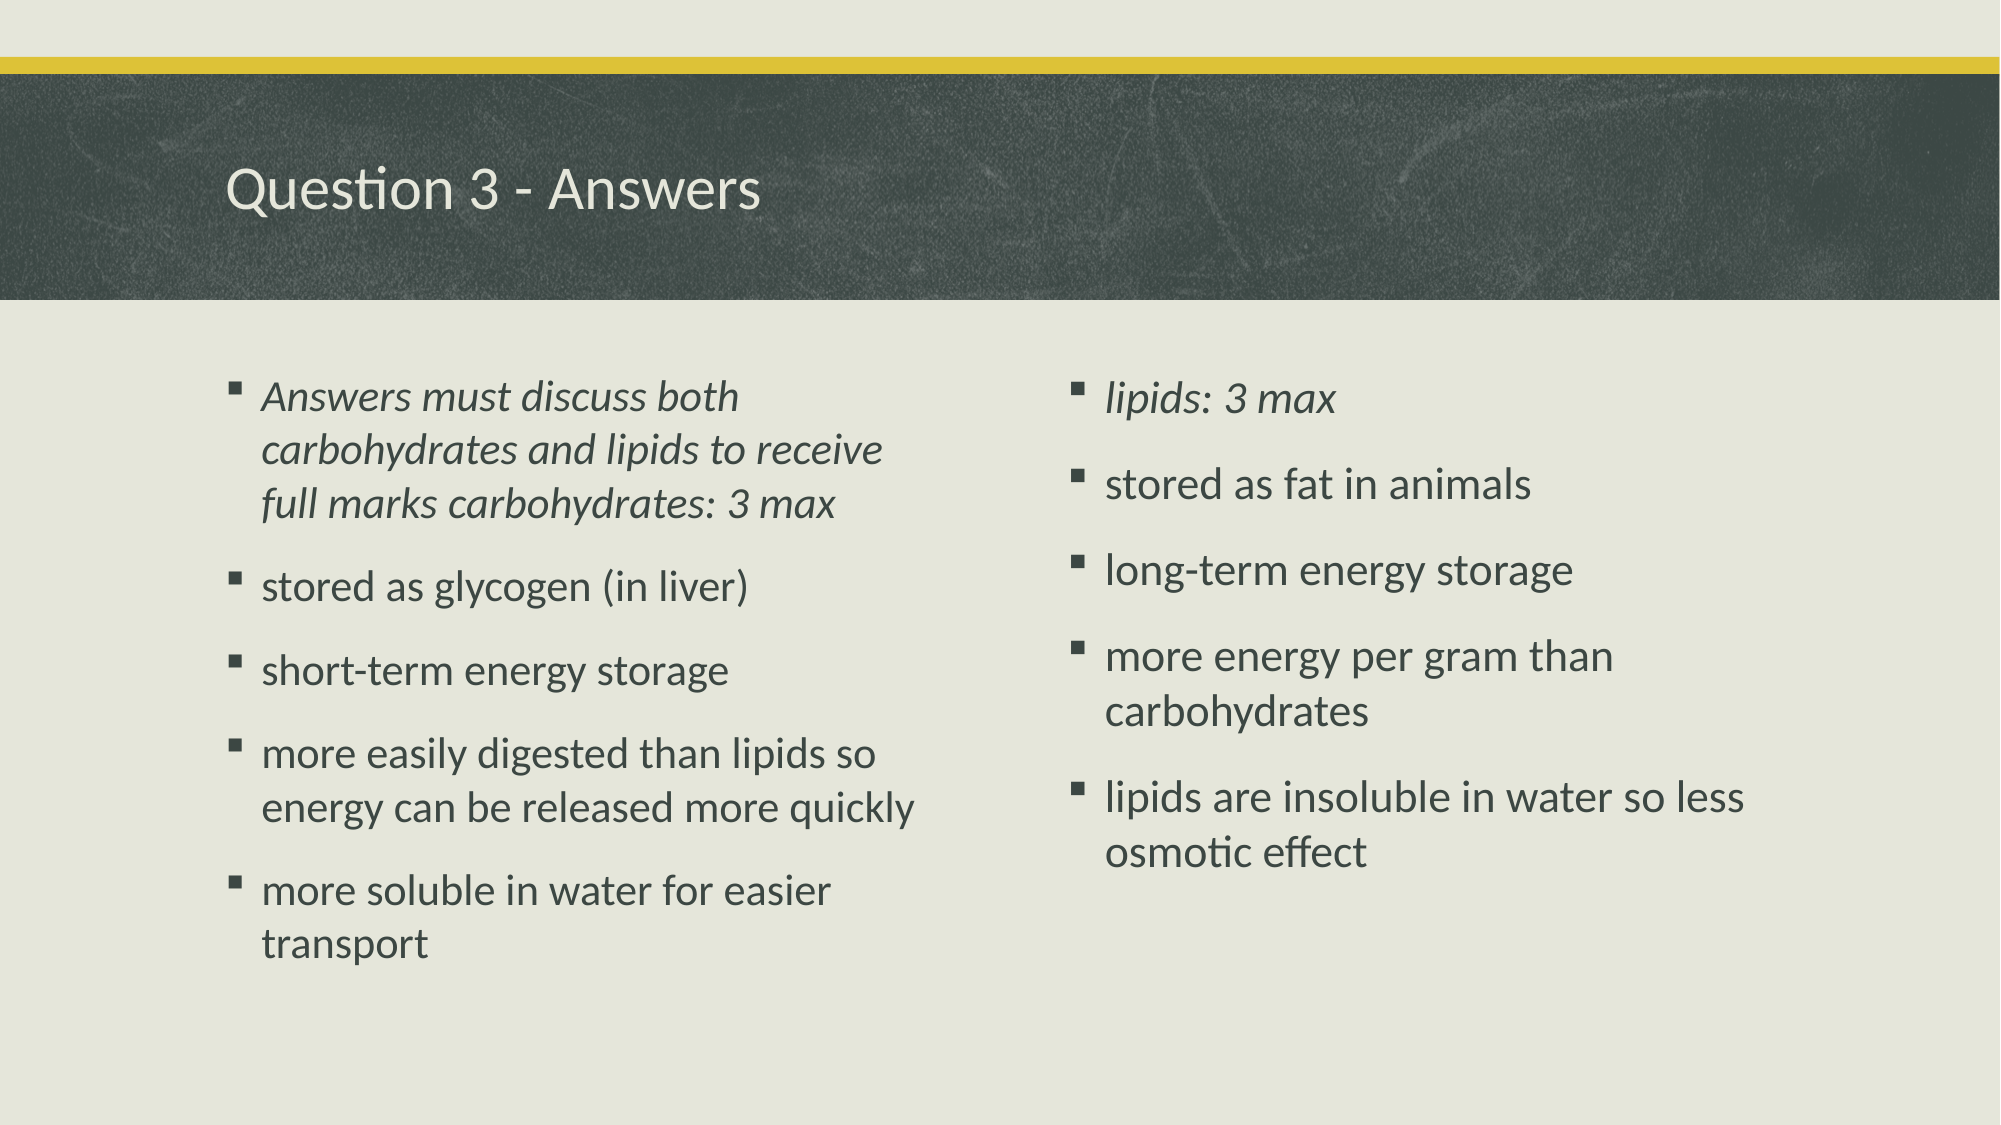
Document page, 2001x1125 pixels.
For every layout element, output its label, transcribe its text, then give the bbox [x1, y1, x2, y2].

list lipids: 3 max stored as fat in animals long-term energy storage more energy per gram than carbohydrates lipids are insoluble in water so less osmotic effect [1052, 360, 1790, 1014]
title Question 3 - Answers [210, 76, 1790, 300]
picture [0, 74, 2000, 300]
list Answers must discuss both carbohydrates and lipids to receive full marks carbohydrates: 3 max stored as glycogen (in liver) short-term energy storage more easily digested than lipids so energy can be released more quickly more soluble in water for easier transport [210, 360, 947, 1014]
